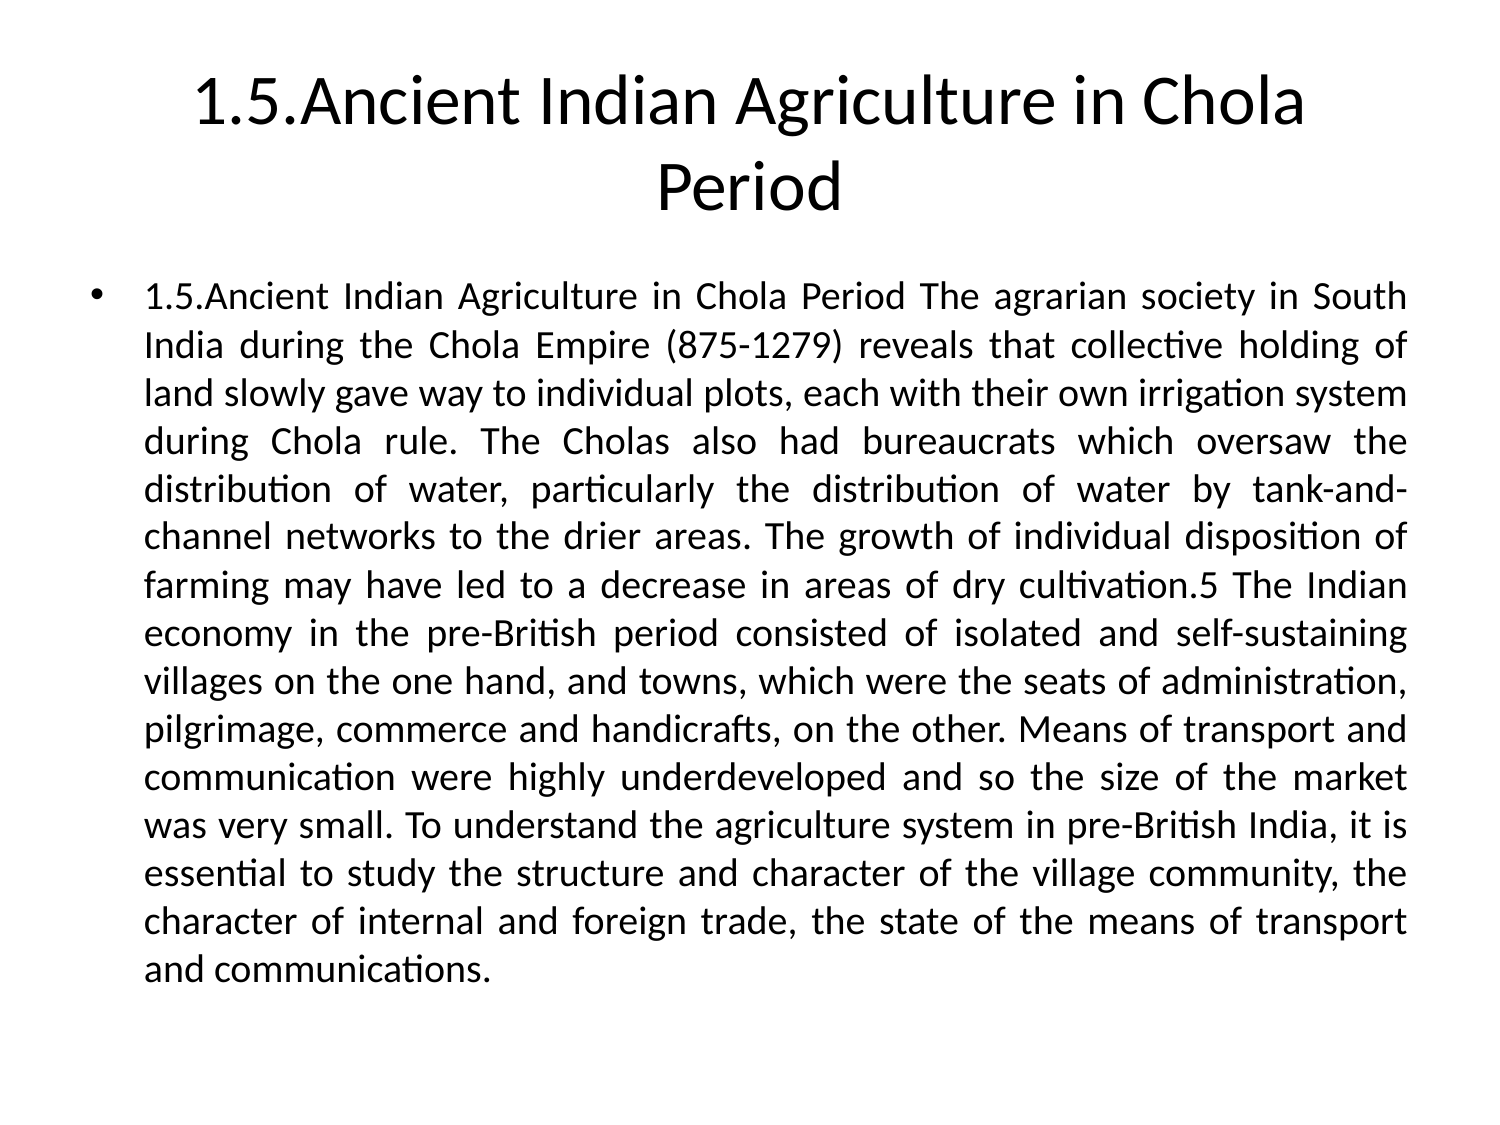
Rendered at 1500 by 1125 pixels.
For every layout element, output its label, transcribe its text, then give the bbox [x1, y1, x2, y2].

title 1.5.Ancient Indian Agriculture in Chola Period [75, 45, 1425, 233]
list 1.5.Ancient Indian Agriculture in Chola Period The agrarian society in South India during the Chola Empire (875-1279) reveals that collective holding of land slowly gave way to individual plots, each with their own irrigation system during Chola rule. The Cholas also had bureaucrats which oversaw the distribution of water, particularly the distribution of water by tank-and-channel networks to the drier areas. The growth of individual disposition of farming may have led to a decrease in areas of dry cultivation.5 The Indian economy in the pre-British period consisted of isolated and self-sustaining villages on the one hand, and towns, which were the seats of administration, pilgrimage, commerce and handicrafts, on the other. Means of transport and communication were highly underdeveloped and so the size of the market was very small. To understand the agriculture system in pre-British India, it is essential to study the structure and character of the village community, the character of internal and foreign trade, the state of the means of transport and communications. [75, 262, 1425, 1005]
